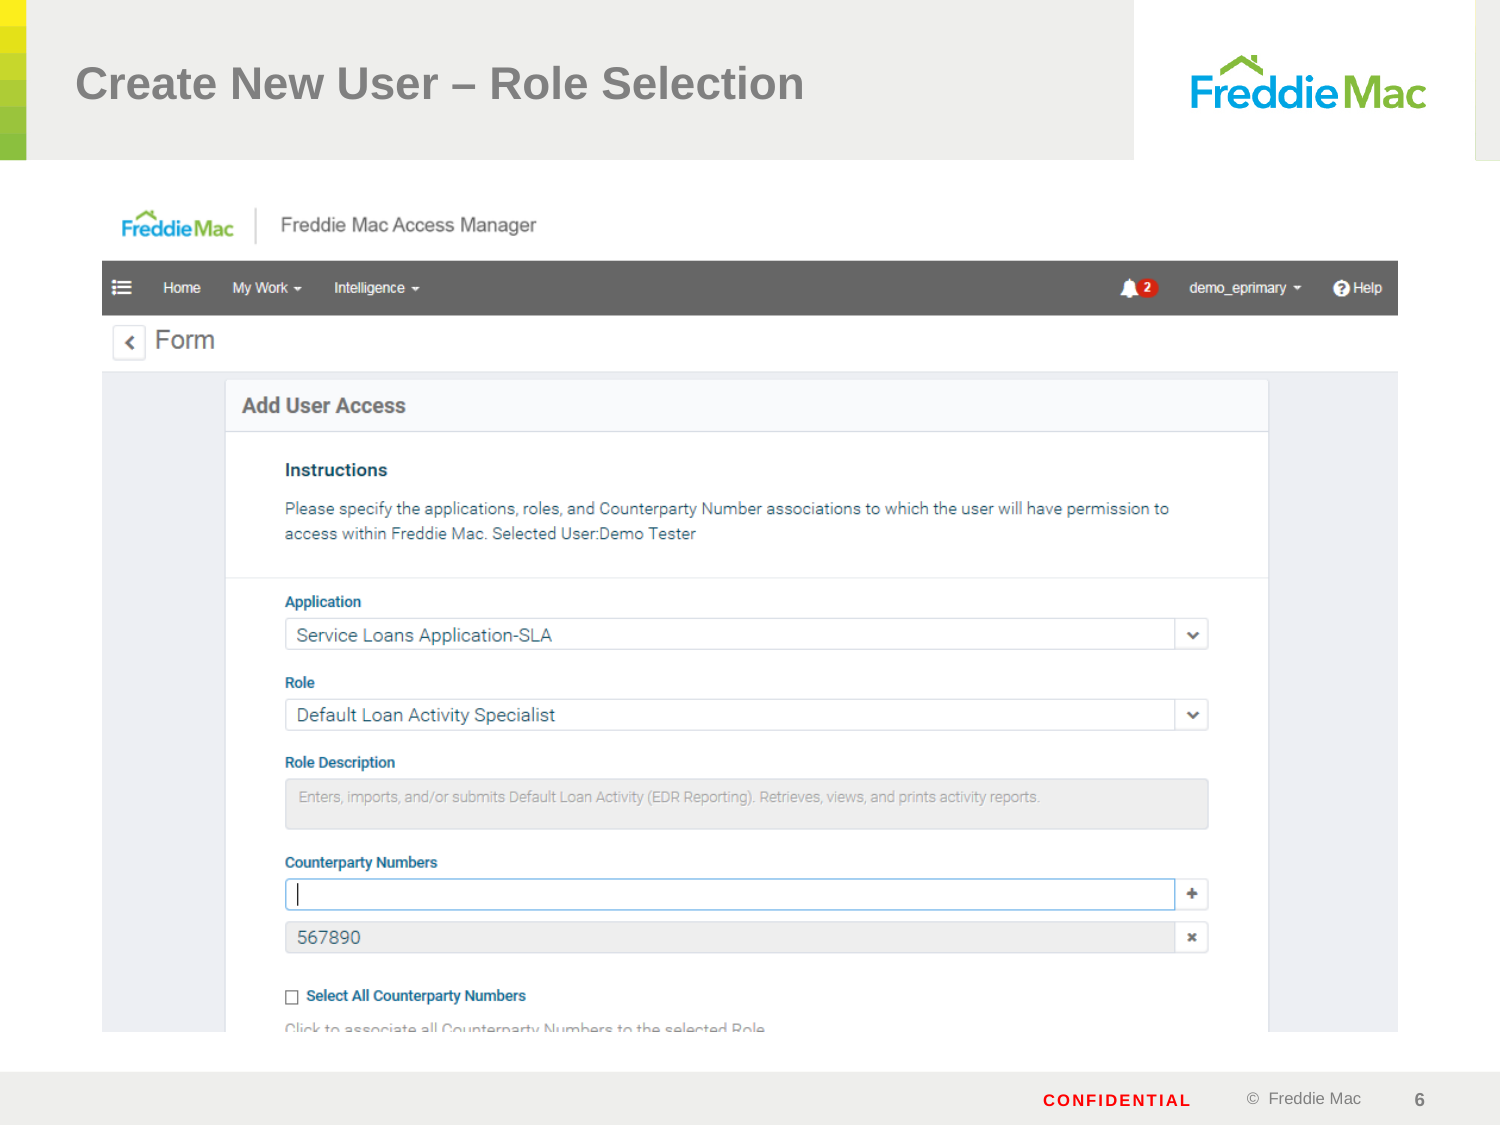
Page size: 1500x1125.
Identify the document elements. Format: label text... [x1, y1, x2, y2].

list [102, 193, 1398, 1033]
picture [0, 0, 1500, 1125]
title Create New User – Role Selection [75, 0, 1088, 163]
